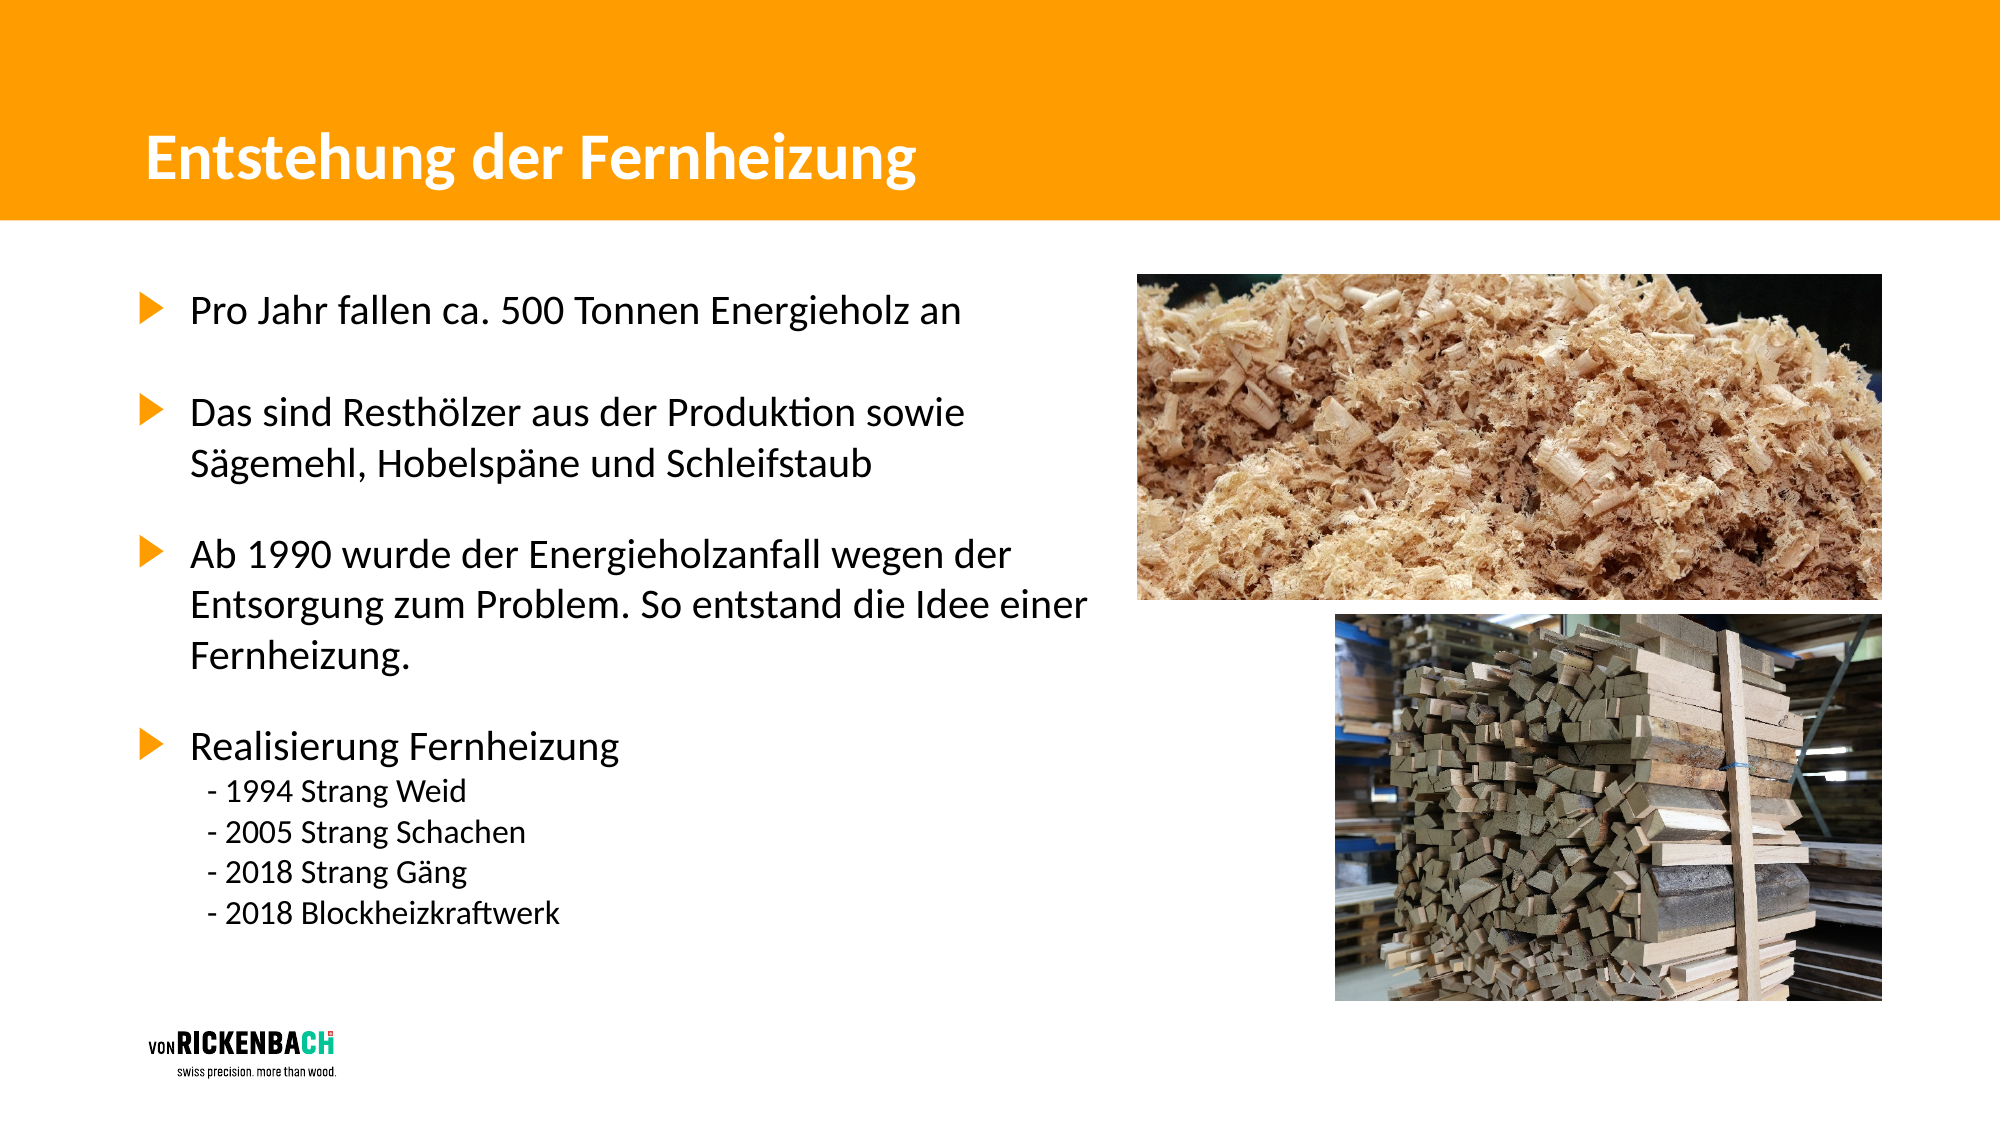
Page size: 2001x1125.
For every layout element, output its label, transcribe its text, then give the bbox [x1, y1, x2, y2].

picture [1137, 274, 1883, 601]
list Pro Jahr fallen ca. 500 Tonnen Energieholz an Das sind Resthölzer aus der Produktion sowie Sägemehl, Hobelspäne und Schleifstaub Ab 1990 wurde der Energieholzanfall wegen der Entsorgung zum Problem. So entstand die Idee einer Fernheizung. Realisierung Fernheizung - 1994 Strang Weid - 2005 Strang Schachen - 2018 Strang Gäng - 2018 Blockheizkraftwerk [124, 275, 1113, 945]
list Entstehung der Fernheizung [130, 28, 1473, 200]
picture [1335, 614, 1883, 1001]
